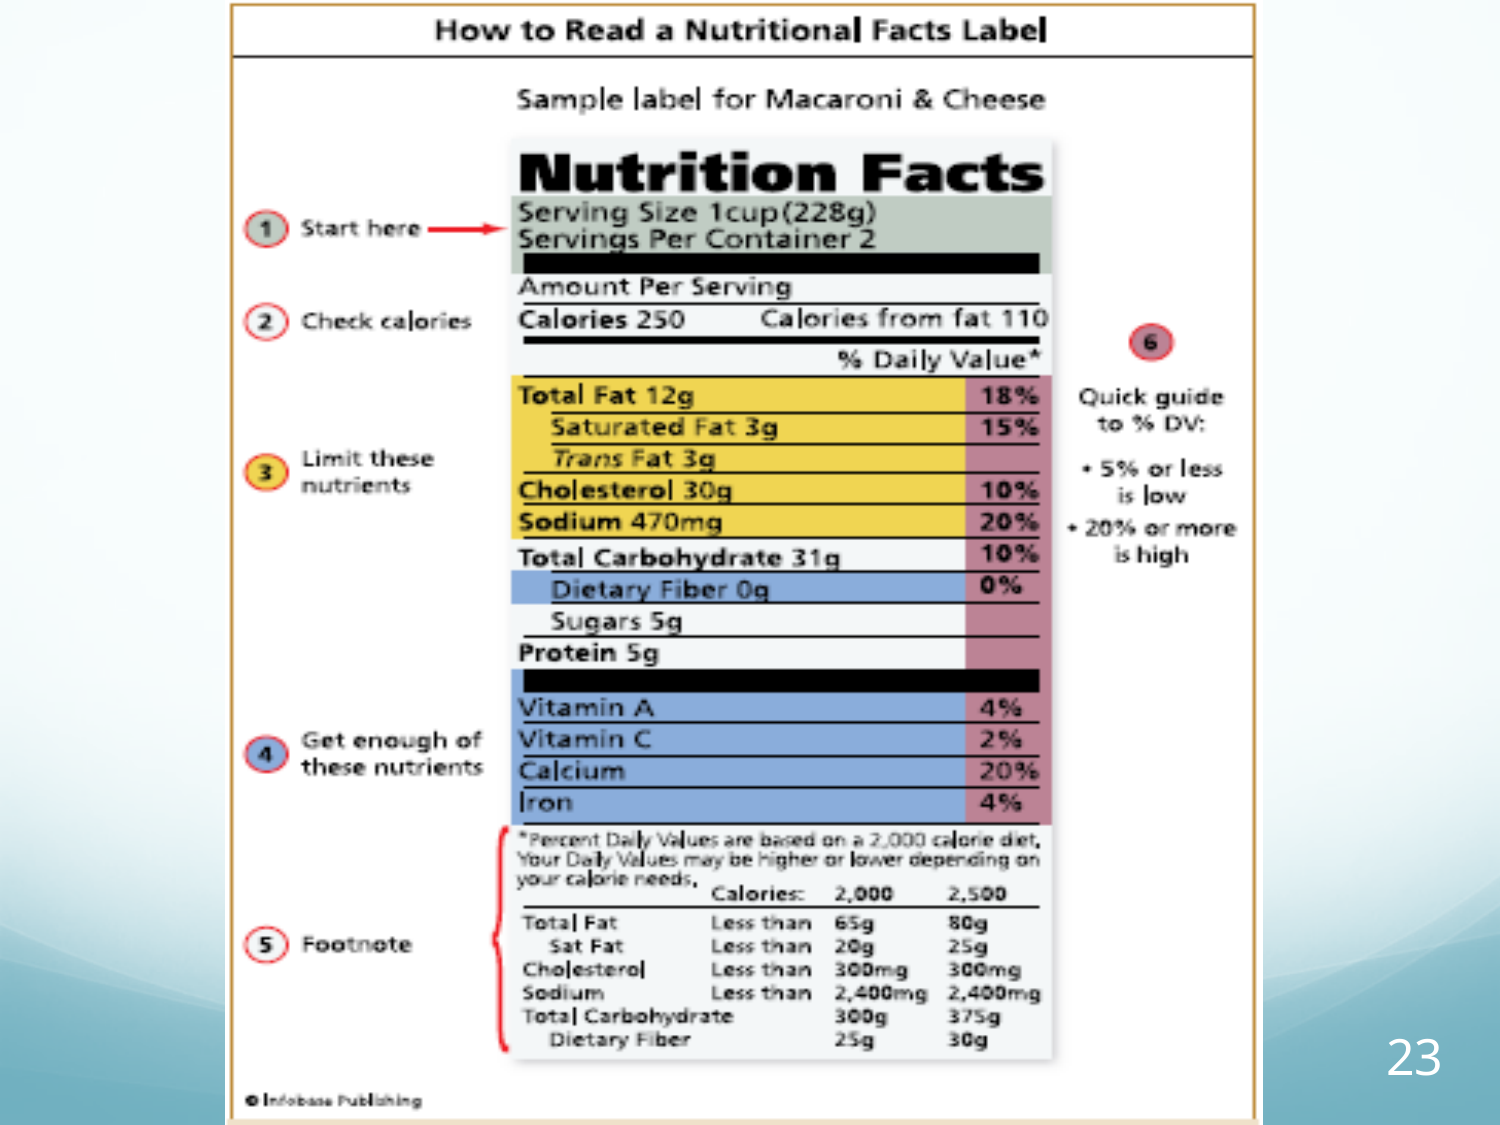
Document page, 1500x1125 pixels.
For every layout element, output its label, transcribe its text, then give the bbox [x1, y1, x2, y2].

picture [224, 0, 1263, 1125]
slide_number 23 [1295, 1029, 1459, 1090]
